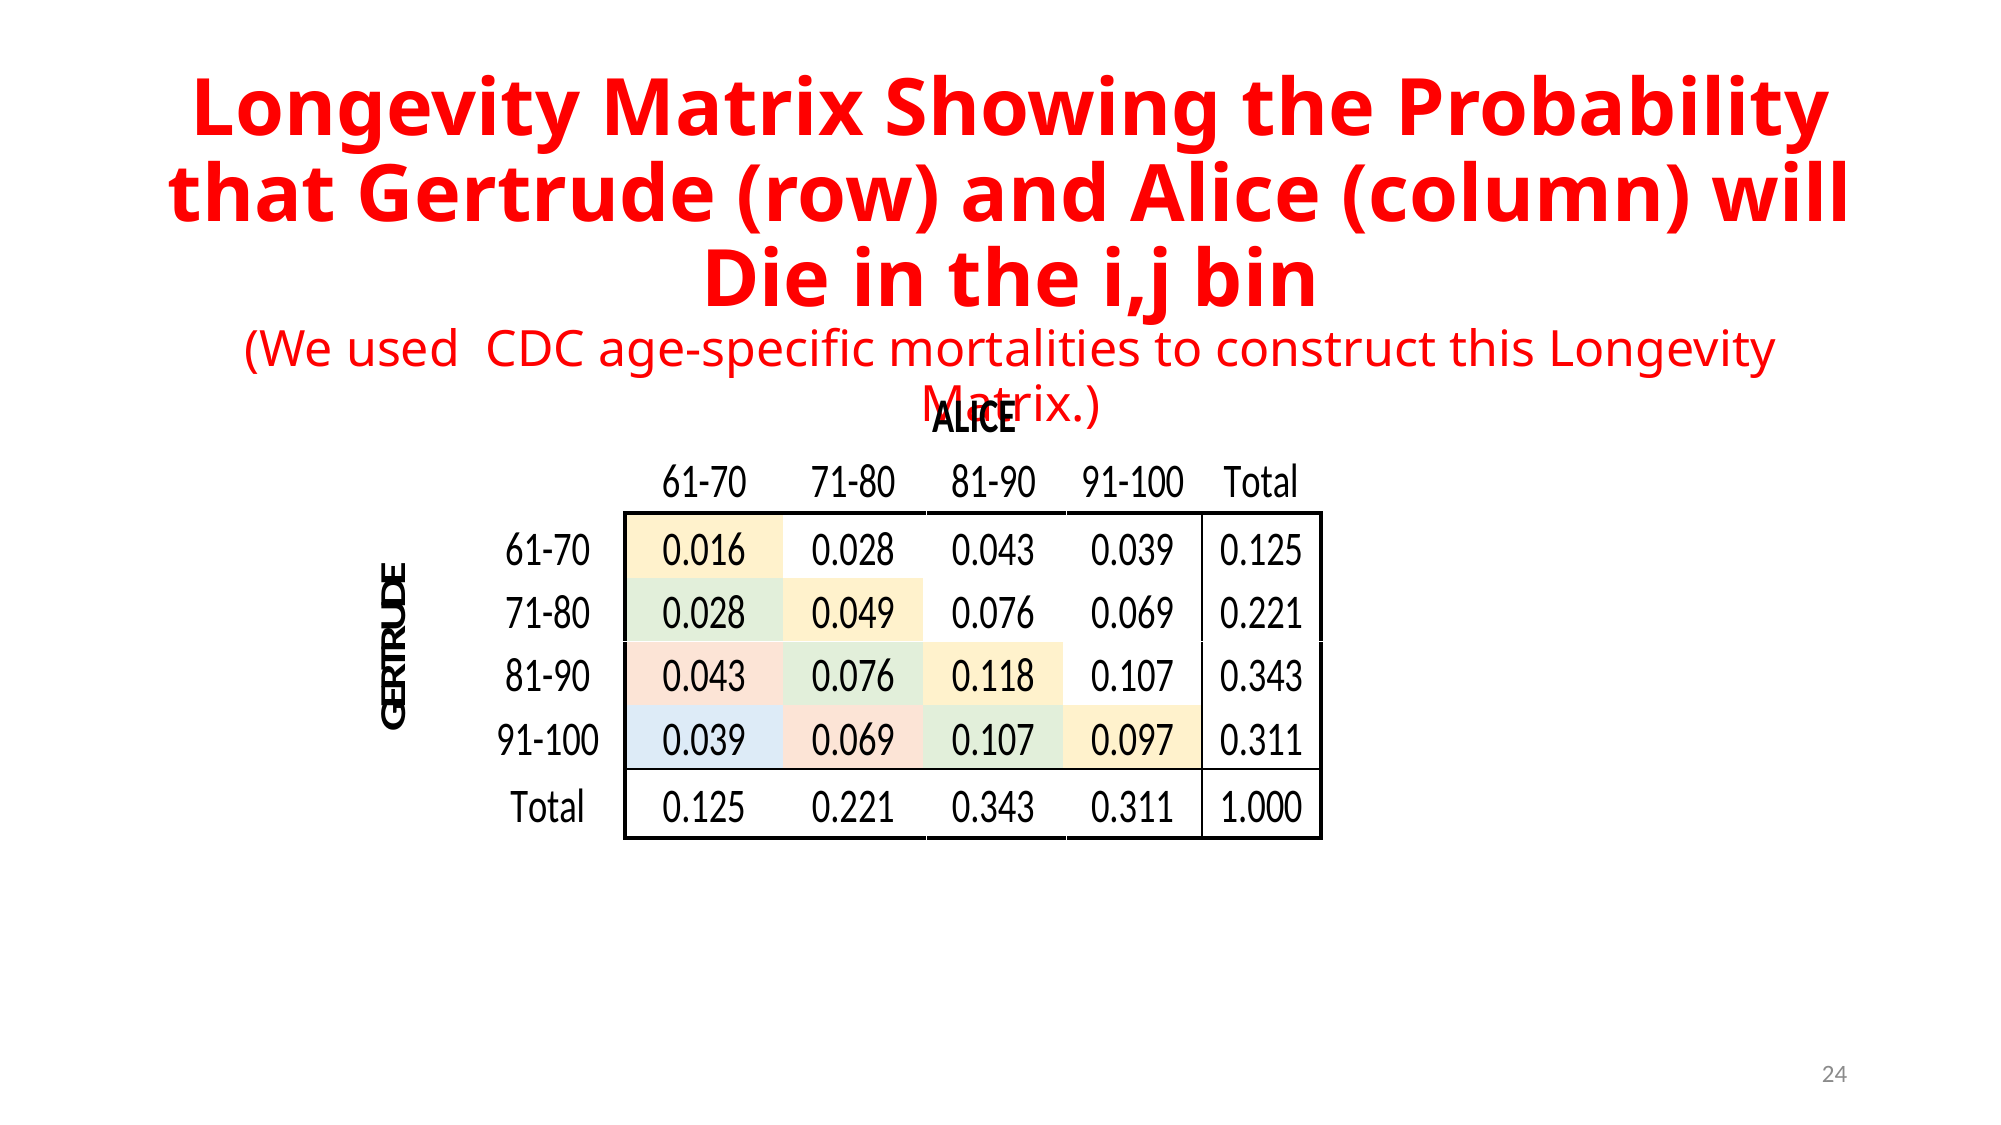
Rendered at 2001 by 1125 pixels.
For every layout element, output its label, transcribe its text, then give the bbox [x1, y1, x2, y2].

picture [315, 381, 1863, 939]
text_box Longevity Matrix Showing the Probability that Gertrude (row) and Alice (column) will Die in the i,j bin (We used CDC age-specific mortalities to construct this Longevity Matrix.) [141, 59, 1880, 354]
slide_number 24 [1412, 1042, 1863, 1103]
